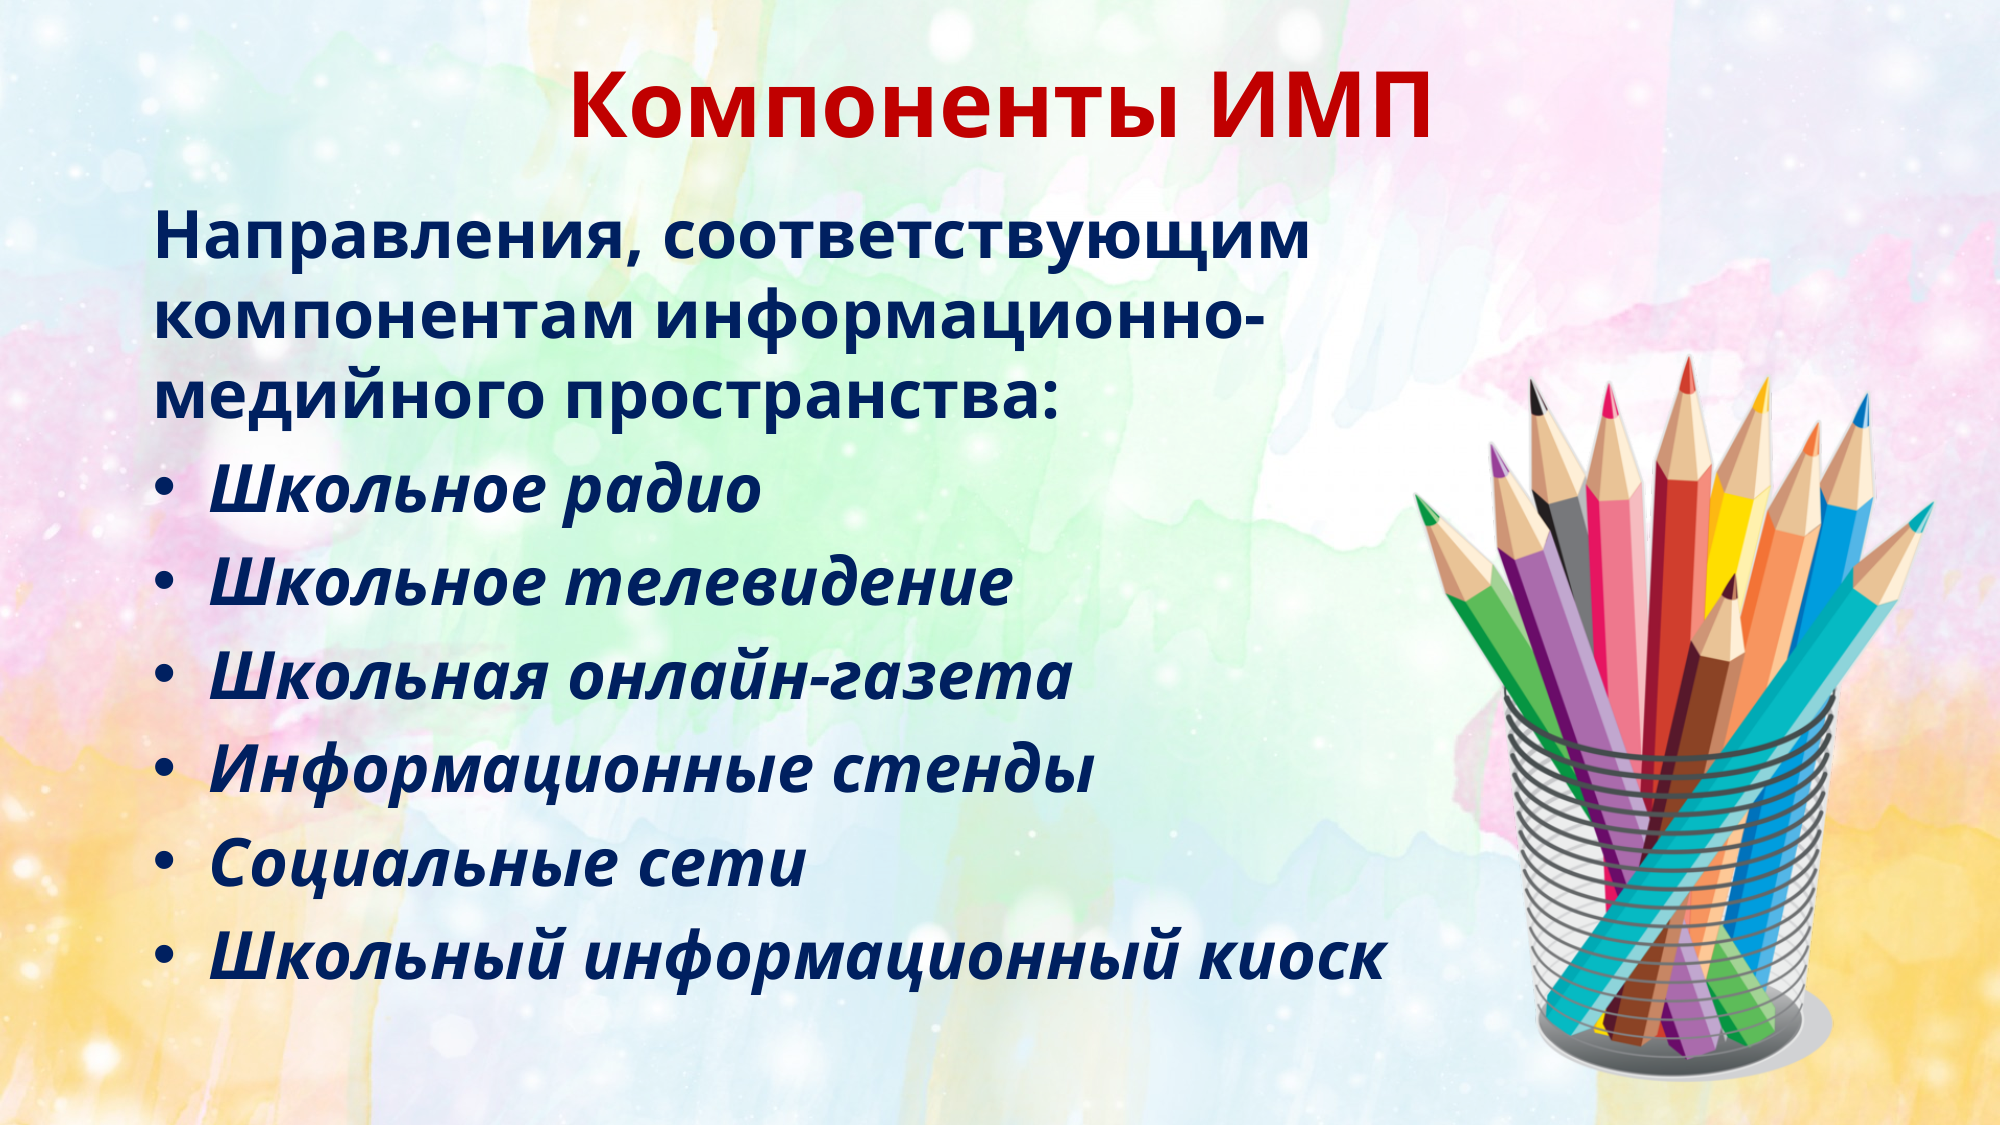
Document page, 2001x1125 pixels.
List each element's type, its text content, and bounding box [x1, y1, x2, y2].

text_box ШКОЛЬНАЯ ОНЛАЙН-ГАЗЕТА [0, 0, 2000, 1125]
title Компоненты ИМП [253, 4, 1750, 197]
list Направления, соответствующим компонентам информационно-медийного пространства: Школьное радио Школьное телевидение Школьная онлайн-газета Информационные стенды Социальные сети Школьный информационный киоск [137, 184, 1675, 1081]
picture [1412, 352, 1938, 1083]
